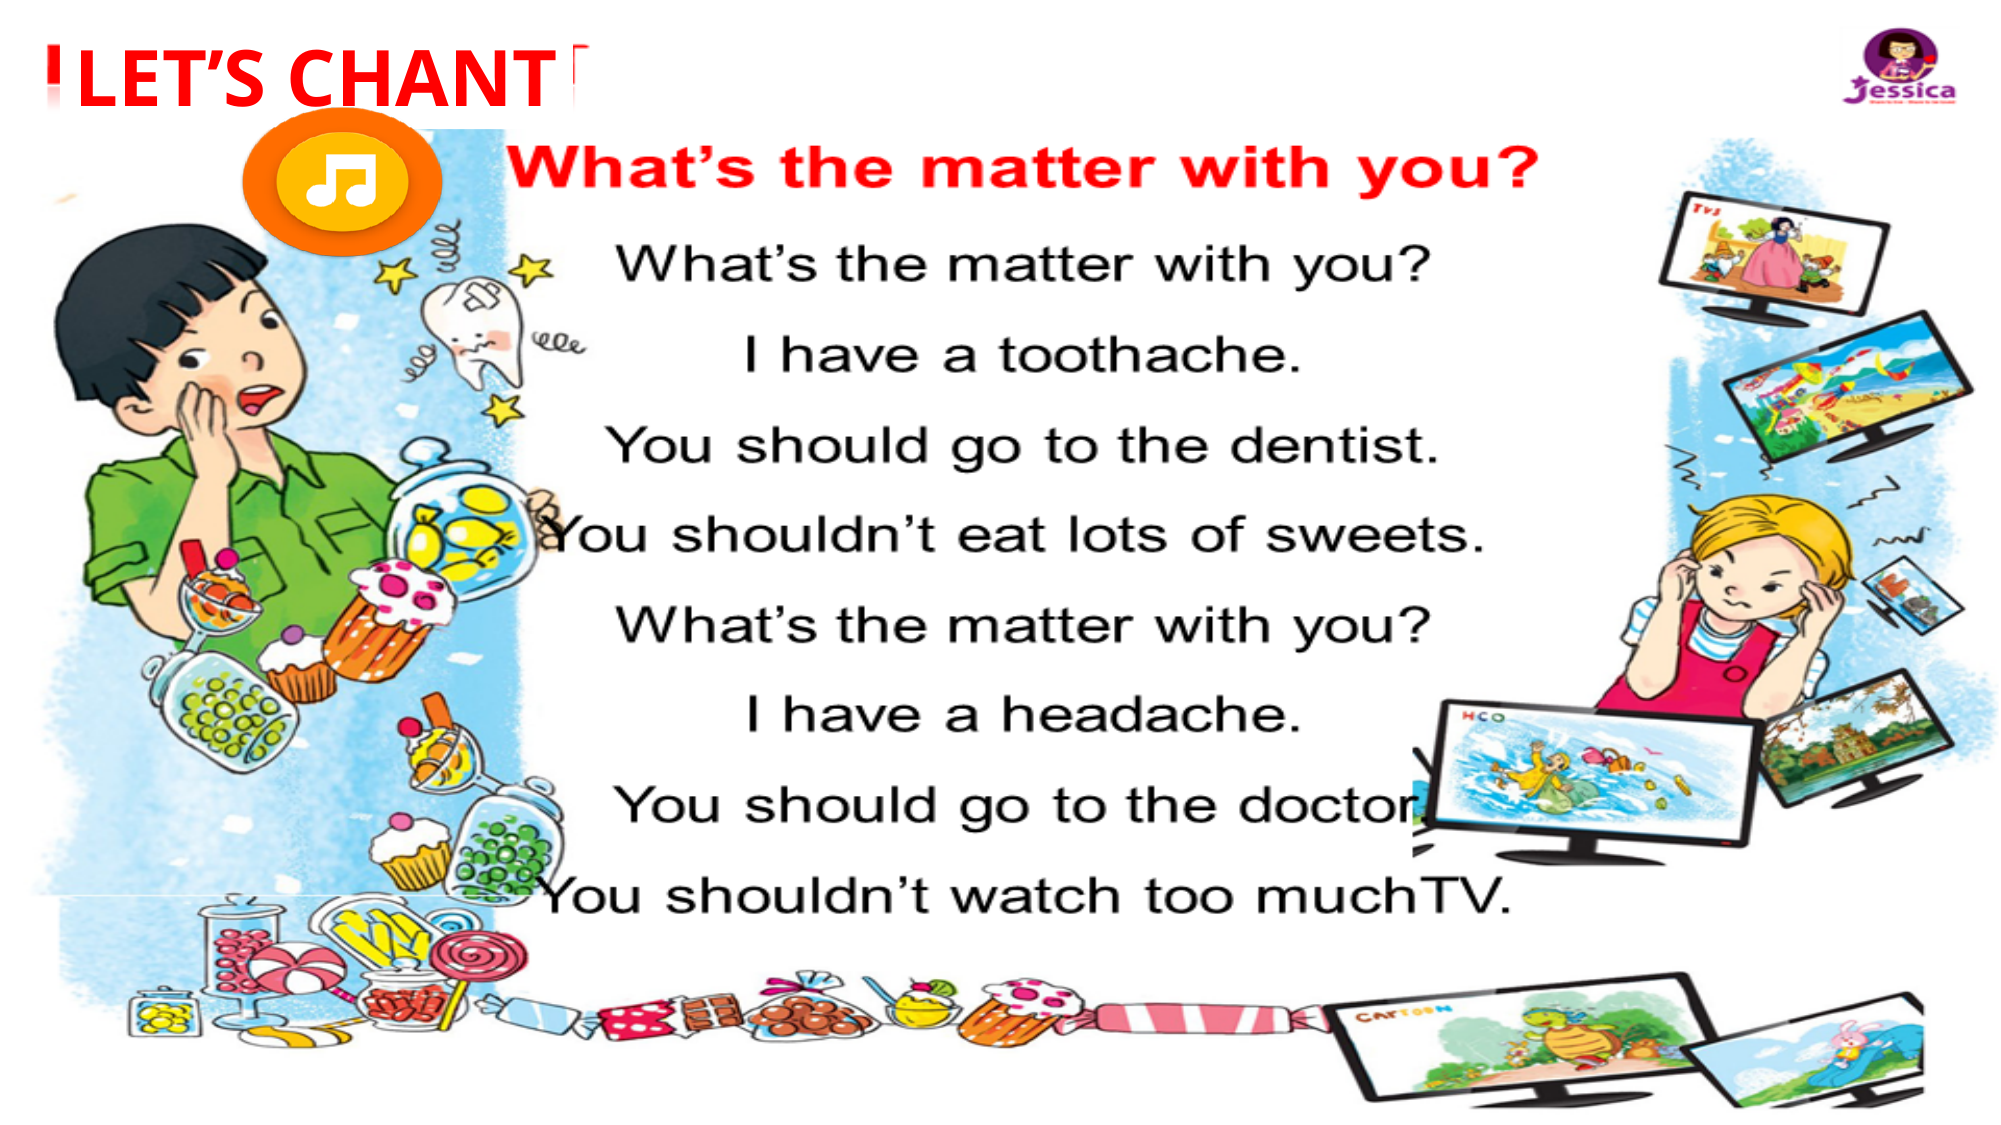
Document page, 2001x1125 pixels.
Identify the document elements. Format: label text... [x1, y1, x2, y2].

text_box LET’S CHANT [59, 21, 573, 130]
picture [0, 0, 2001, 1125]
